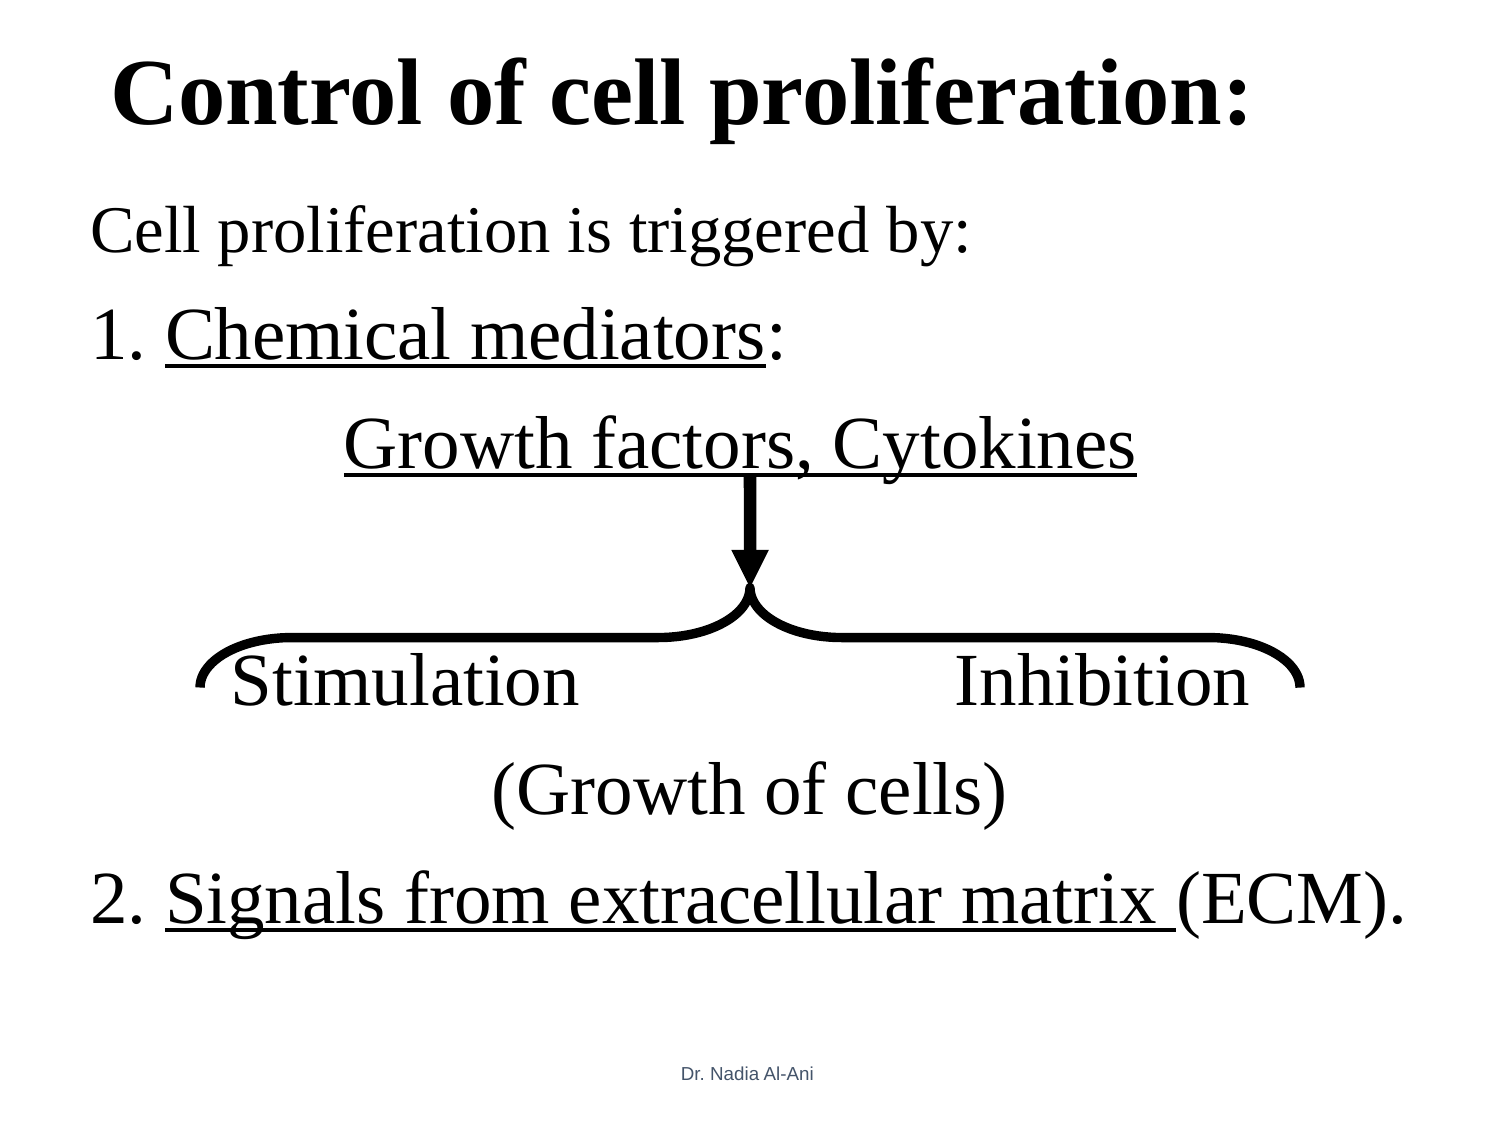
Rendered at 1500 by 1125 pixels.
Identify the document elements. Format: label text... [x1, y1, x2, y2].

footer Dr. Nadia Al-Ani [496, 1042, 1004, 1103]
list Cell proliferation is triggered by: 1. Chemical mediators: Growth factors, Cytokines Stimulation Inhibition (Growth of cells) 2. Signals from extracellular matrix (ECM). [75, 187, 1425, 1125]
text_box [200, 587, 1301, 688]
title Control of cell proliferation: [0, 0, 1500, 188]
text_box [743, 474, 757, 587]
